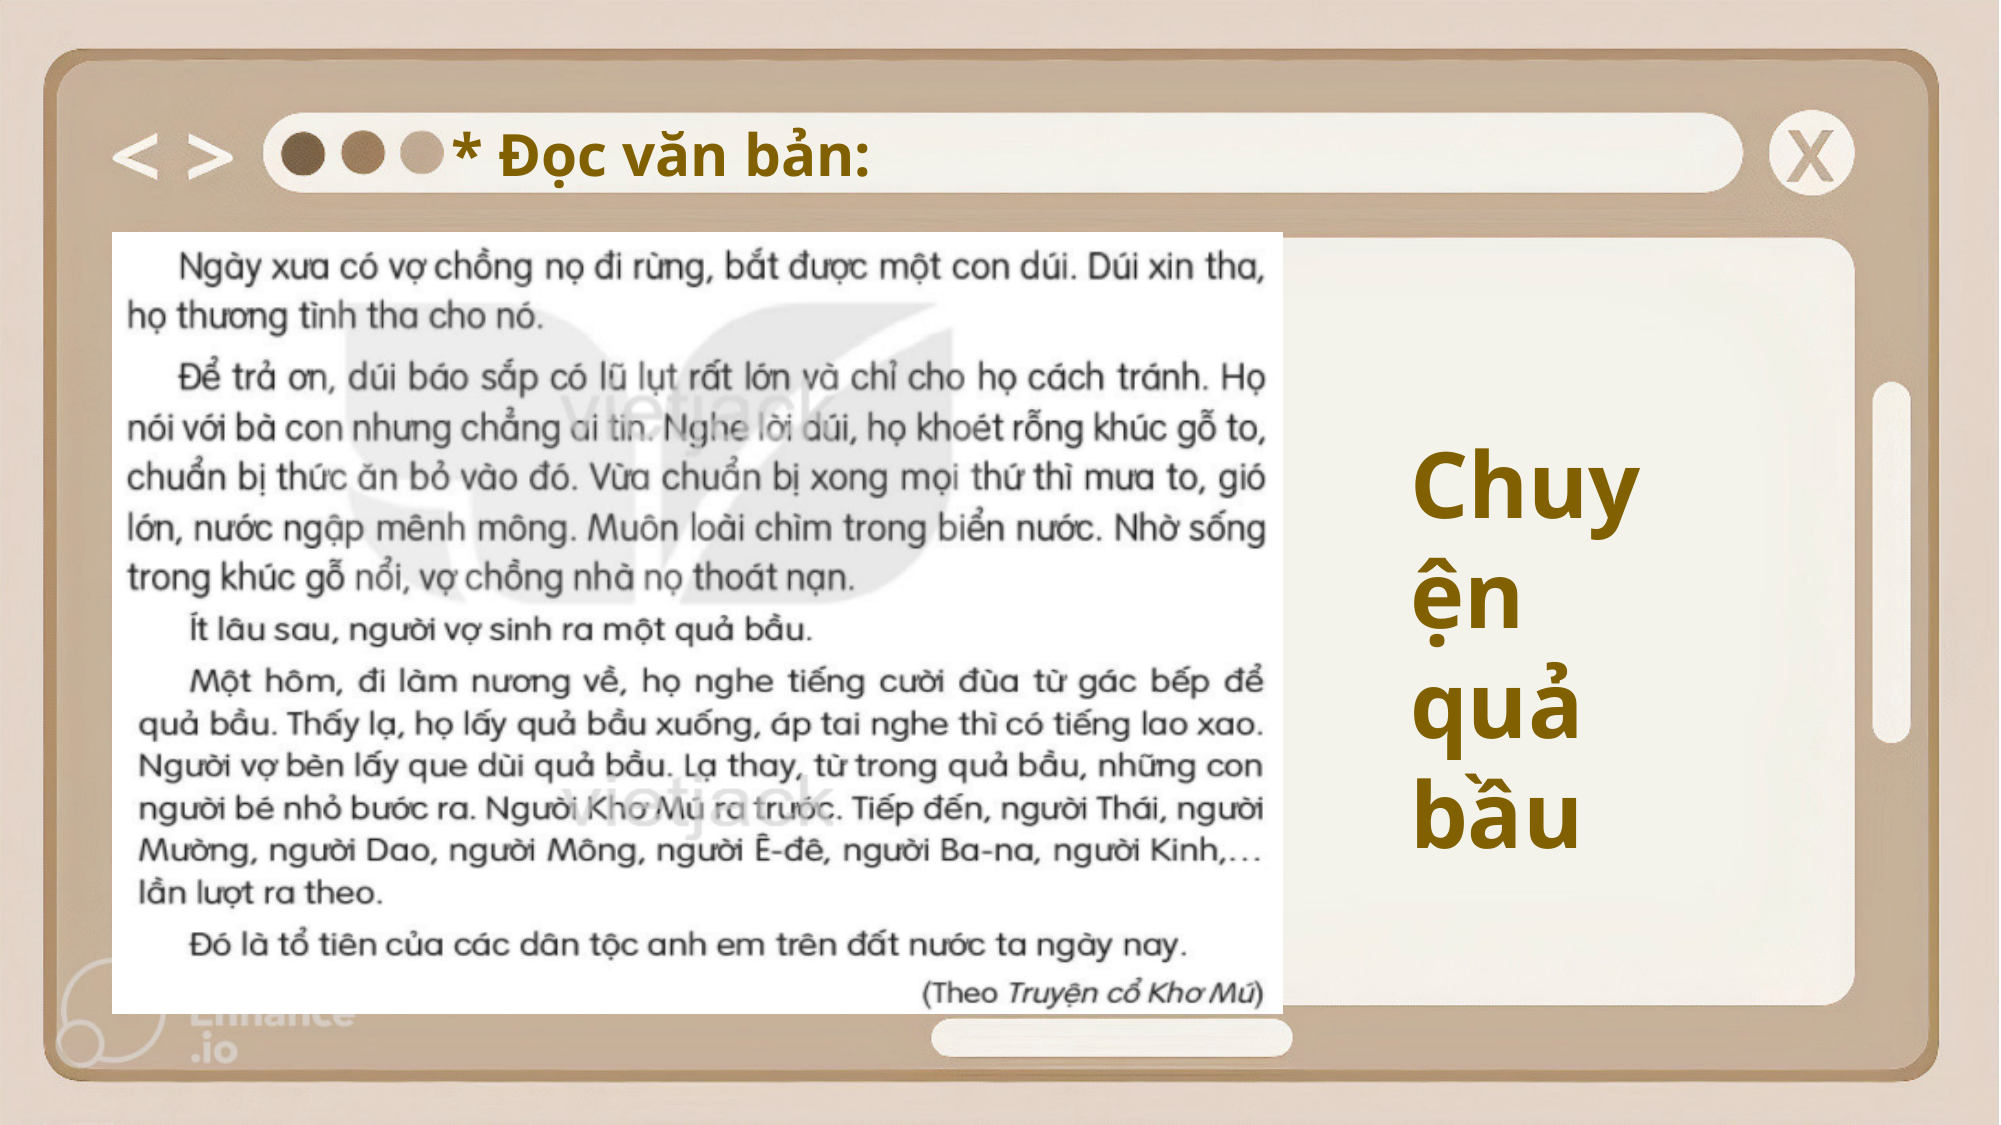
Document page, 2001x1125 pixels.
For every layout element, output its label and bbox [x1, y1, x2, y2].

list [0, 0, 1999, 1125]
picture [112, 232, 1283, 1014]
